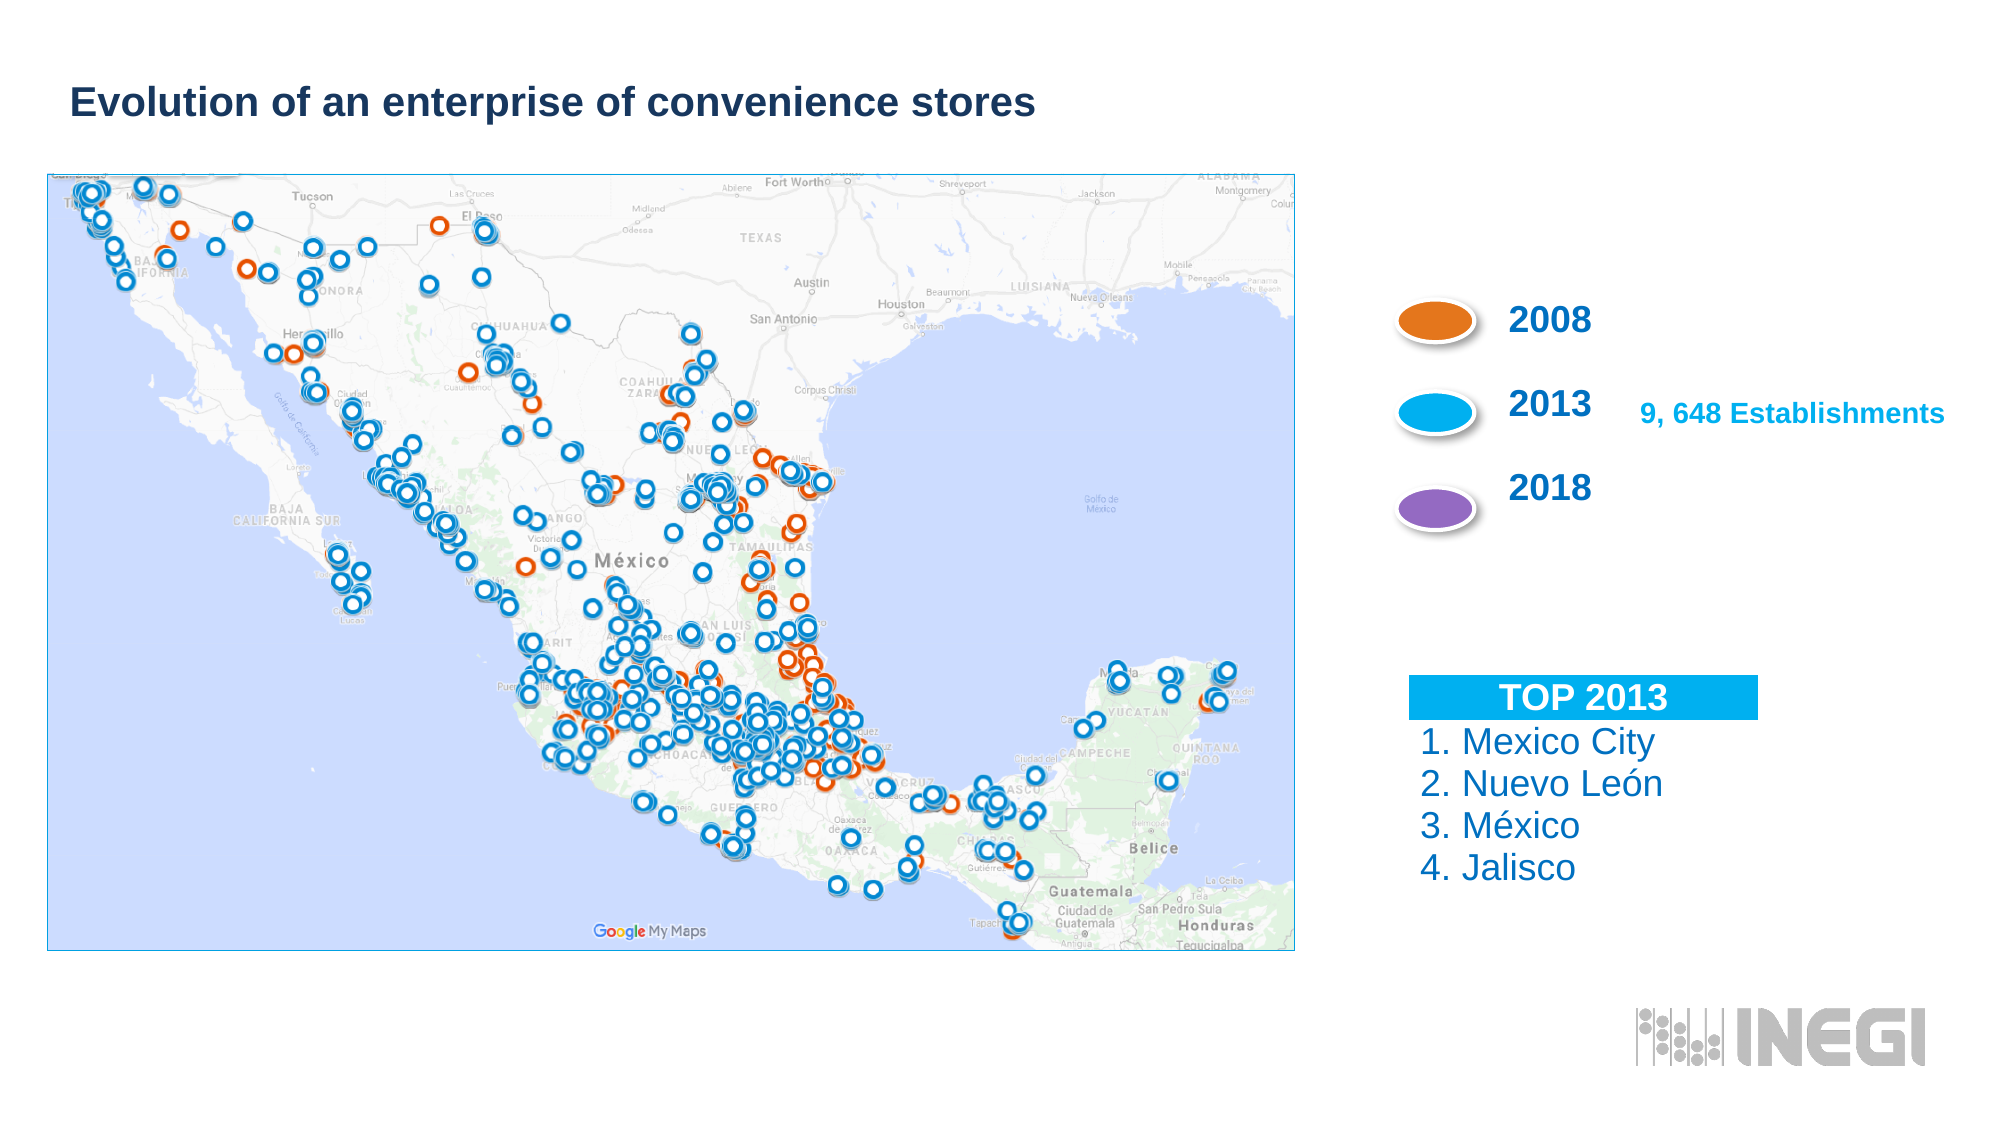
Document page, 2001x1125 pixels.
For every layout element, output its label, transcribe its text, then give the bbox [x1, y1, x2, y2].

table_cell 3. México [1409, 804, 1758, 846]
table_cell 4. Jalisco [1409, 846, 1758, 888]
table_header 2008 2013 2018 [1506, 295, 1625, 508]
table_cell 1. Mexico City [1409, 720, 1758, 762]
table_header TOP 2013 [1409, 675, 1758, 720]
picture [49, 176, 1293, 949]
text_box [1396, 299, 1475, 343]
table_cell 2. Nuevo León [1409, 762, 1758, 804]
text_box 9, 648 Establishments [1625, 386, 1989, 437]
picture [1636, 1008, 1925, 1066]
text_box [1396, 391, 1475, 435]
text_box Evolution of an enterprise of convenience stores [53, 67, 1054, 133]
text_box [1396, 487, 1475, 531]
